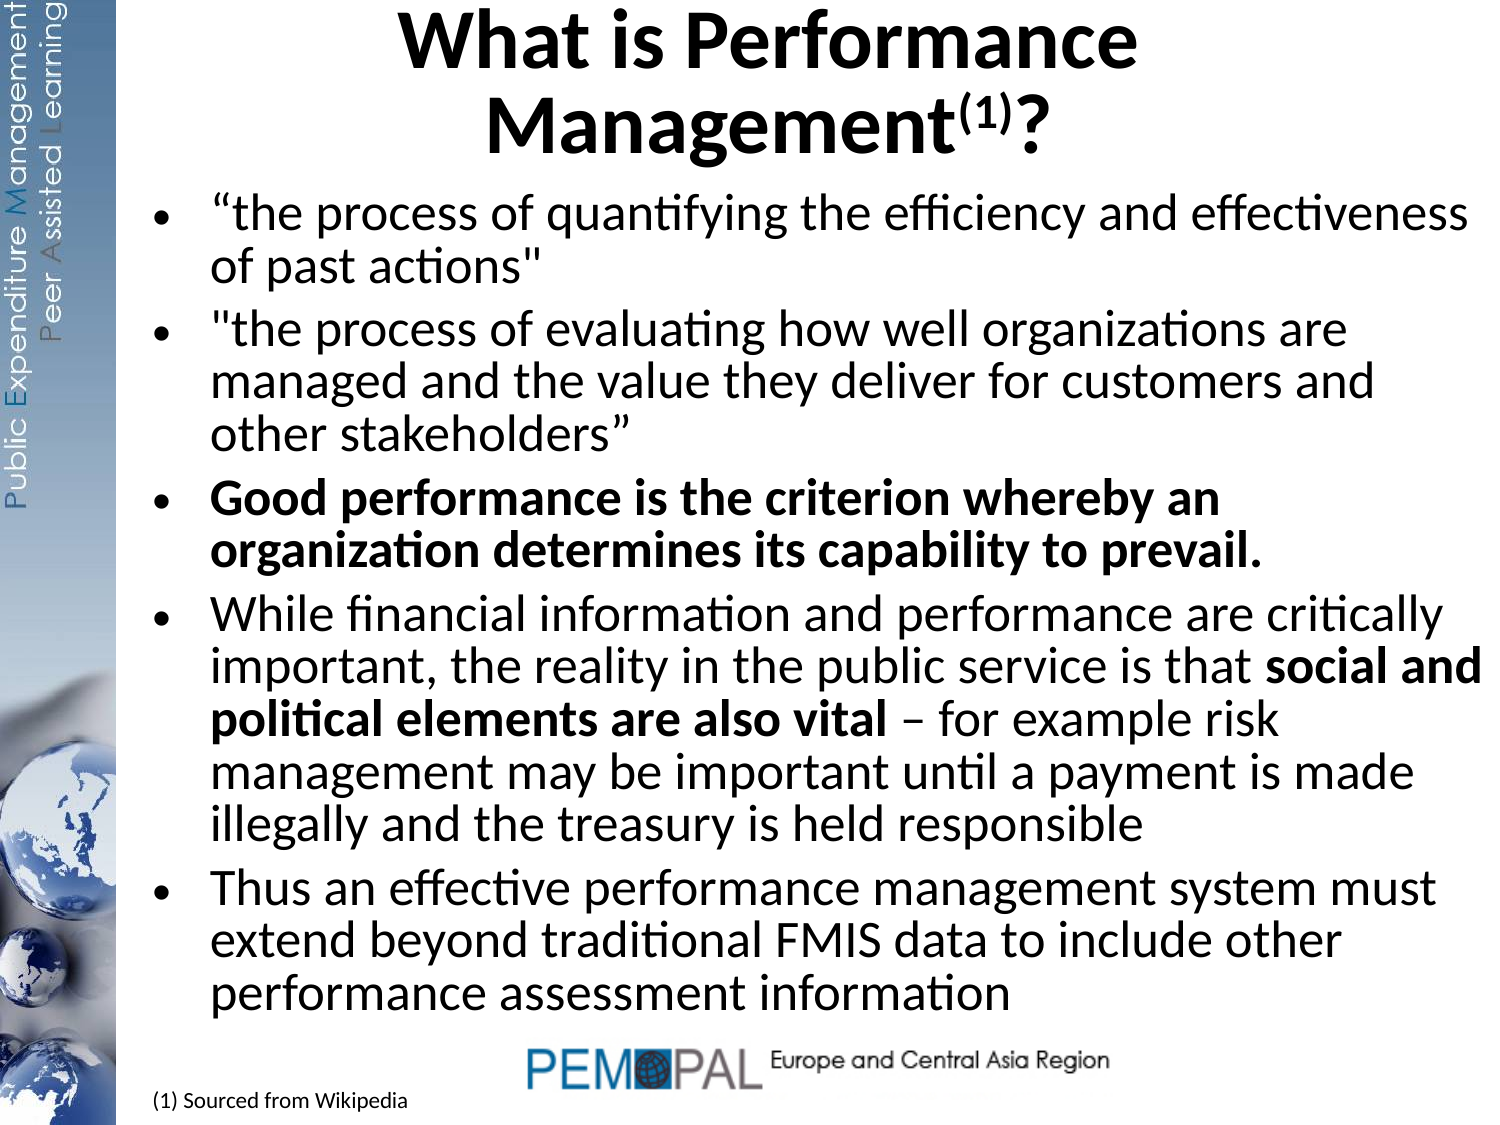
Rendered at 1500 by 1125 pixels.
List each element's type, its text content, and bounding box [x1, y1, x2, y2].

title What is Performance Management(1)? [112, 0, 1425, 184]
picture [0, 0, 116, 1125]
list “the process of quantifying the efficiency and effectiveness of past actions" "the process of evaluating how well organizations are managed and the value they deliver for customers and other stakeholders” Good performance is the criterion whereby an organization determines its capability to prevail. While financial information and performance are critically important, the reality in the public service is that social and political elements are also vital – for example risk management may be important until a payment is made illegally and the treasury is held responsible Thus an effective performance management system must extend beyond traditional FMIS data to include other performance assessment information (1) Sourced from Wikipedia [137, 183, 1500, 1125]
